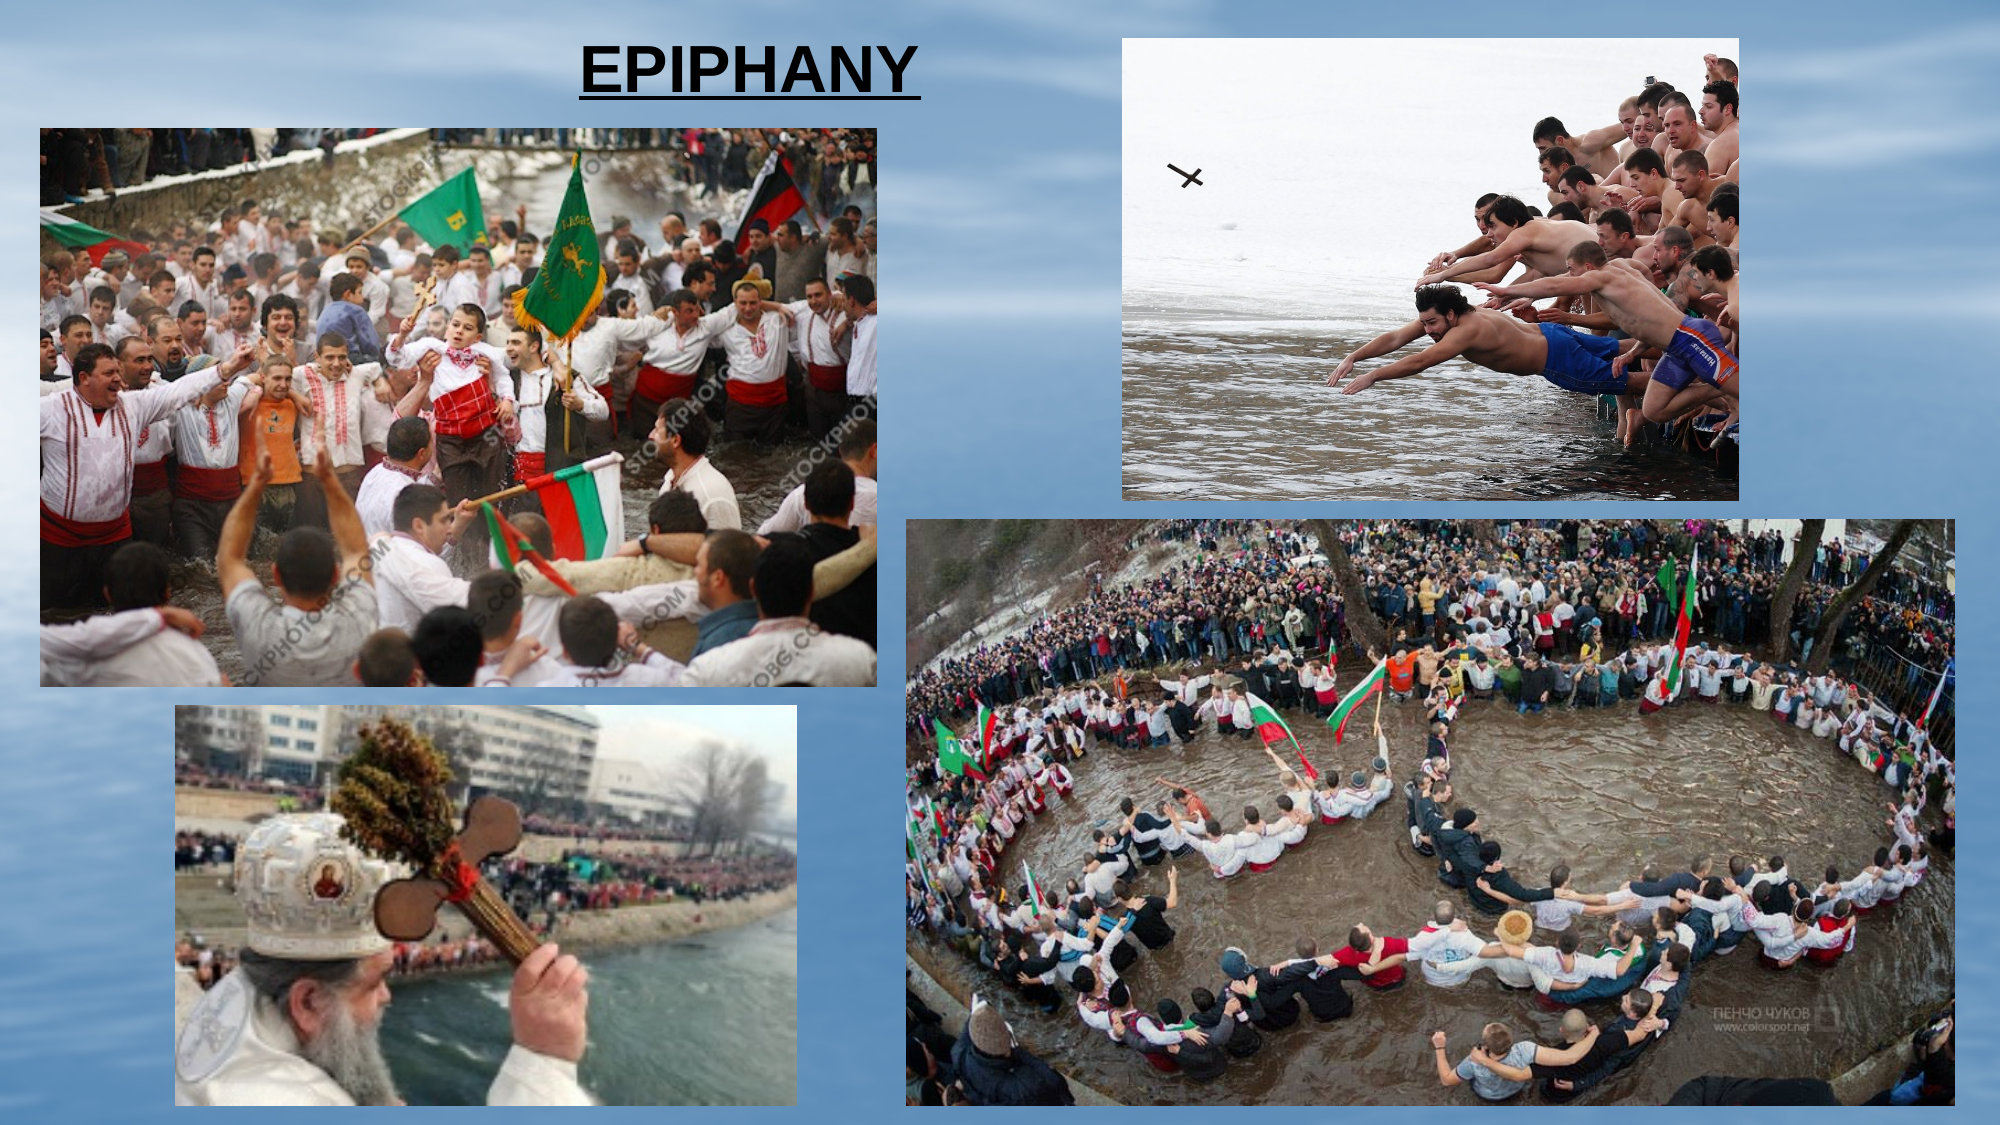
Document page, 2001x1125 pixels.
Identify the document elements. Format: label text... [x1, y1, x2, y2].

text_box EPIPHANY [538, 18, 962, 113]
picture [1122, 38, 1739, 501]
picture [175, 705, 797, 1106]
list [40, 128, 877, 687]
picture [906, 519, 1955, 1106]
